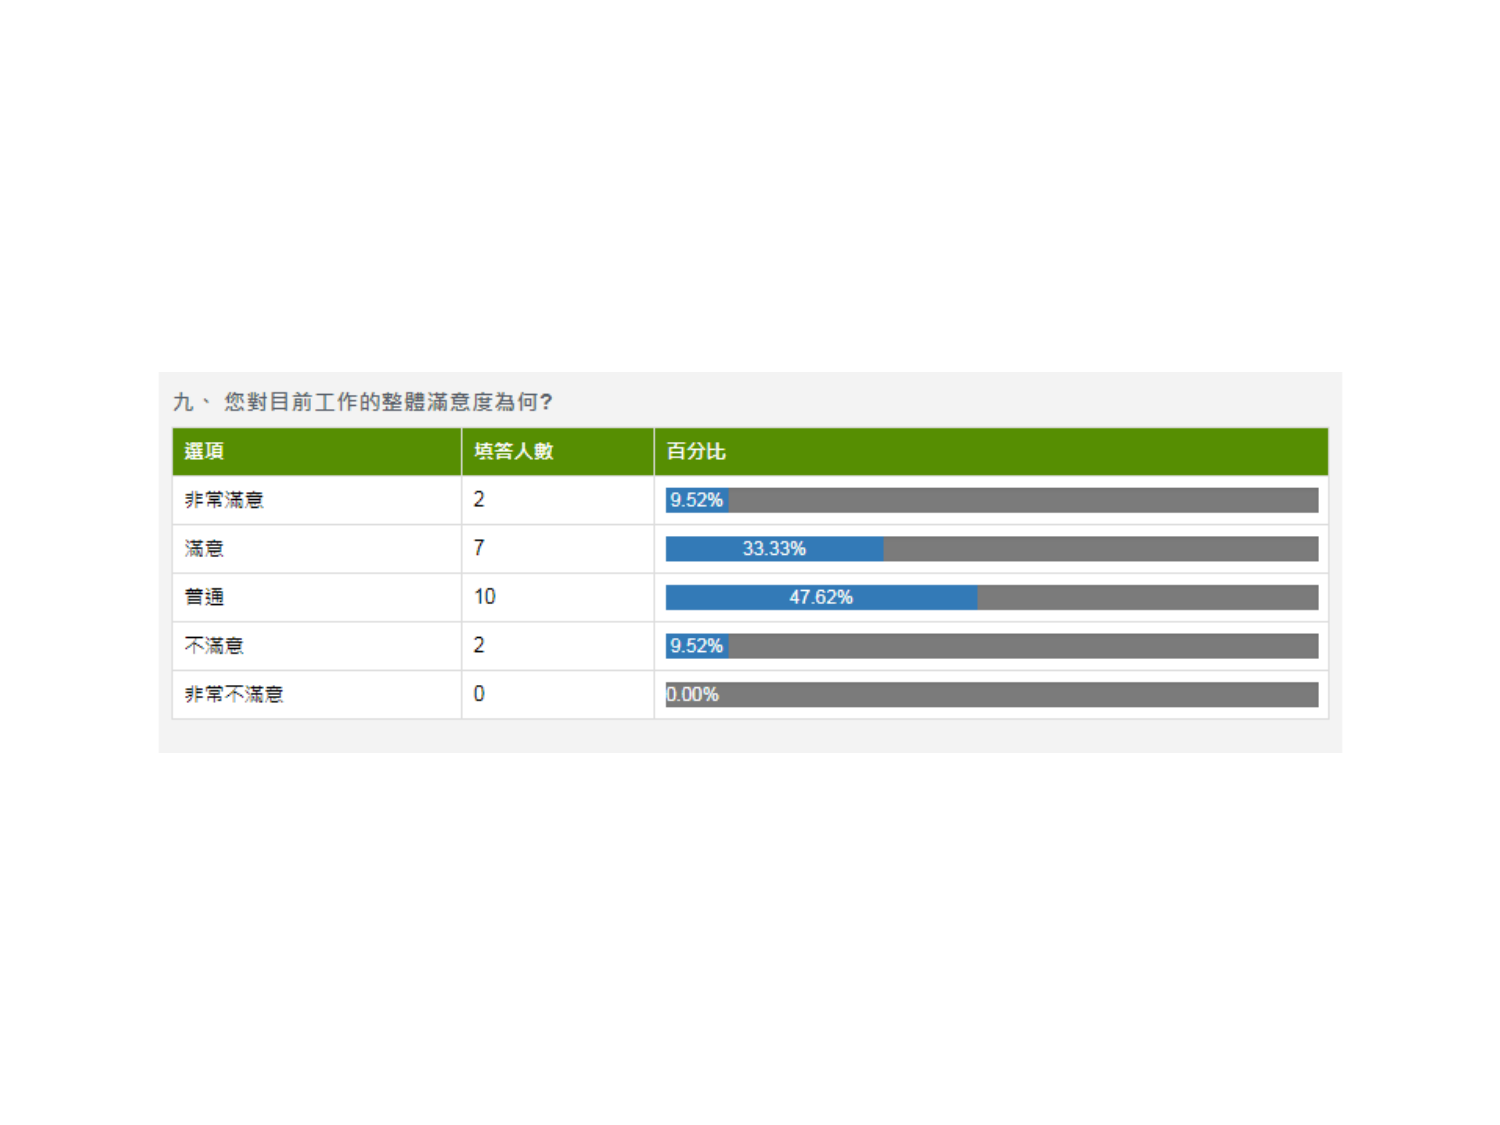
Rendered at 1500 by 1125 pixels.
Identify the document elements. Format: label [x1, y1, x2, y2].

picture [156, 372, 1344, 753]
